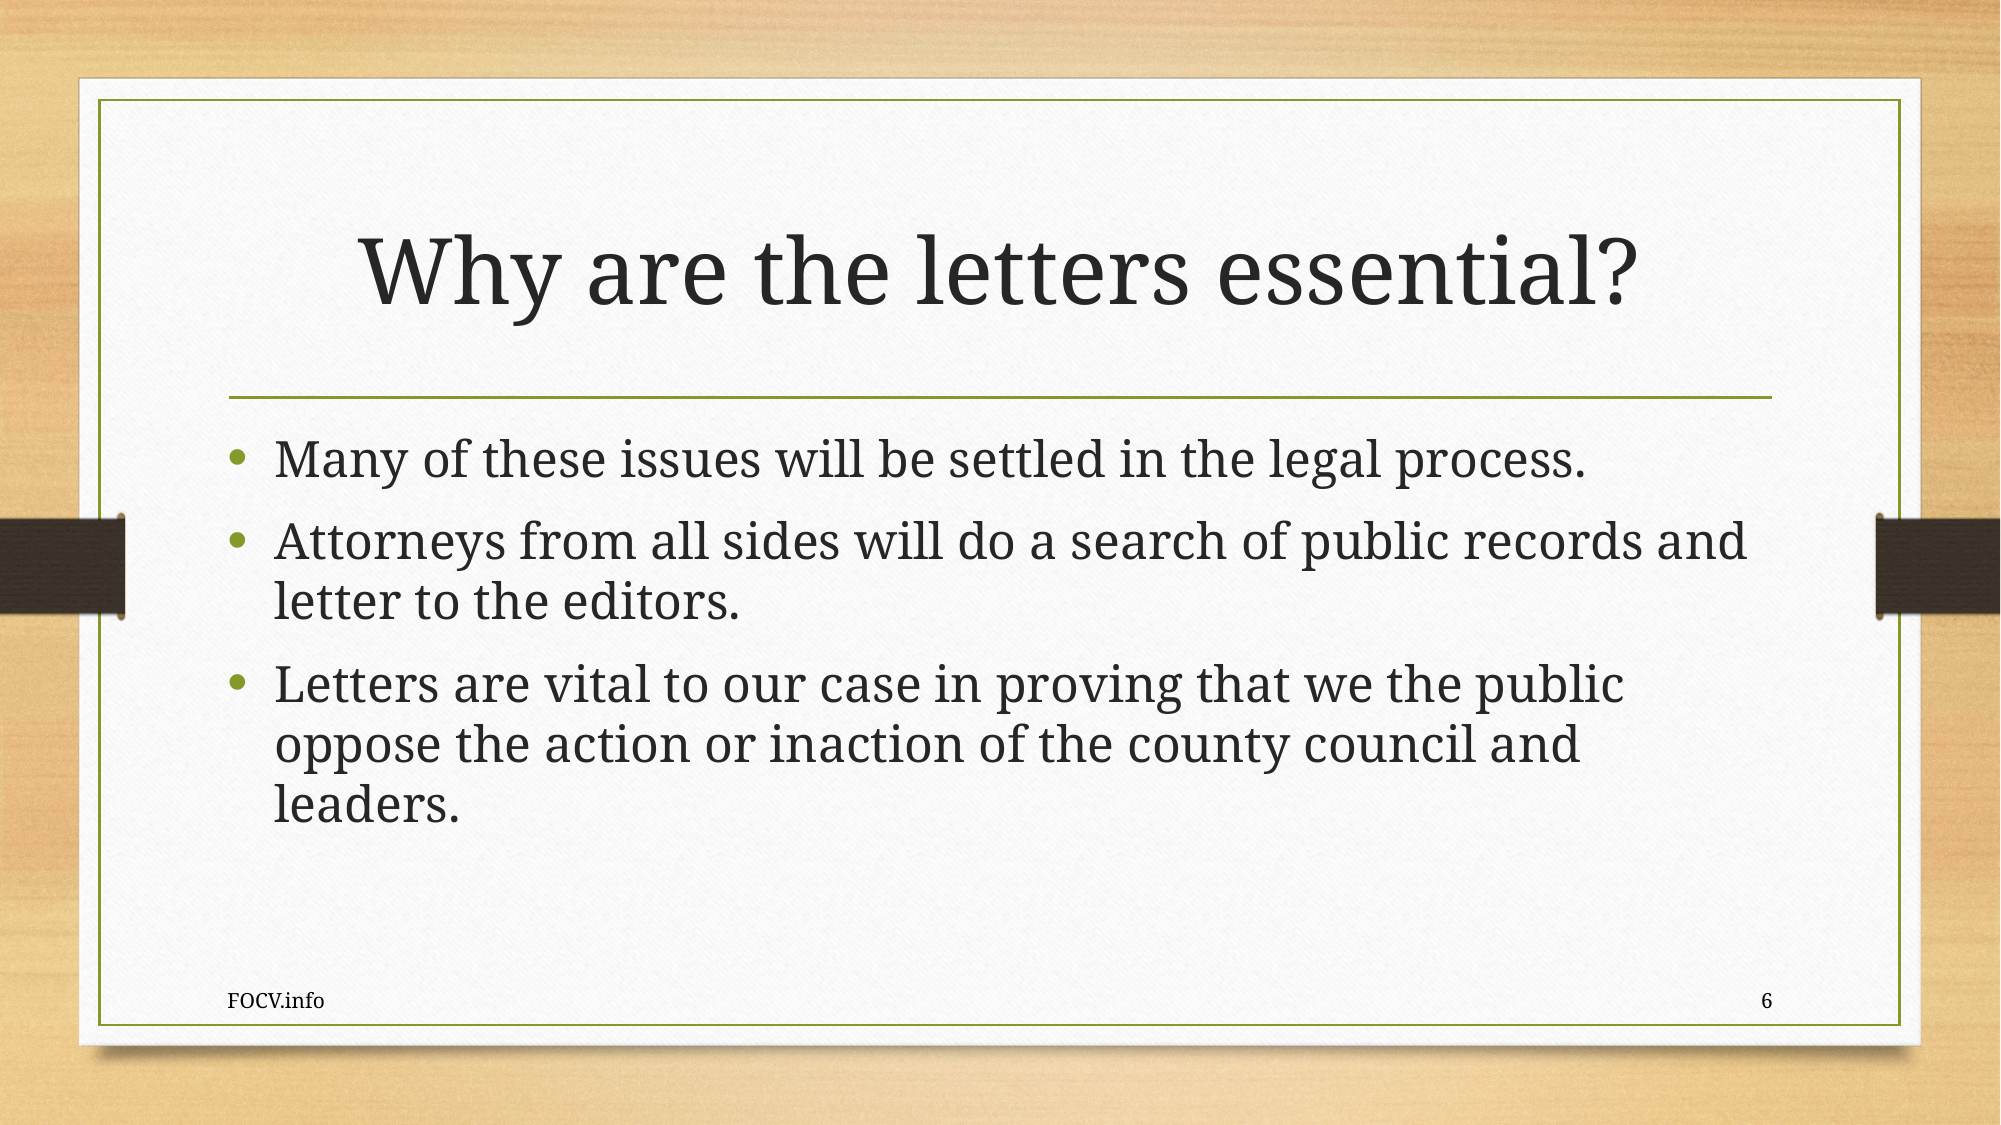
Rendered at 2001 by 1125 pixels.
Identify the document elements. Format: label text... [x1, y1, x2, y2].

list Many of these issues will be settled in the legal process. Attorneys from all sides will do a search of public records and letter to the editors. Letters are vital to our case in proving that we the public oppose the action or inaction of the county council and leaders. [212, 419, 1788, 964]
title Why are the letters essential? [212, 161, 1788, 375]
slide_number 6 [1698, 979, 1788, 1025]
footer FOCV.info [212, 979, 1411, 1025]
picture [0, 0, 2001, 1125]
